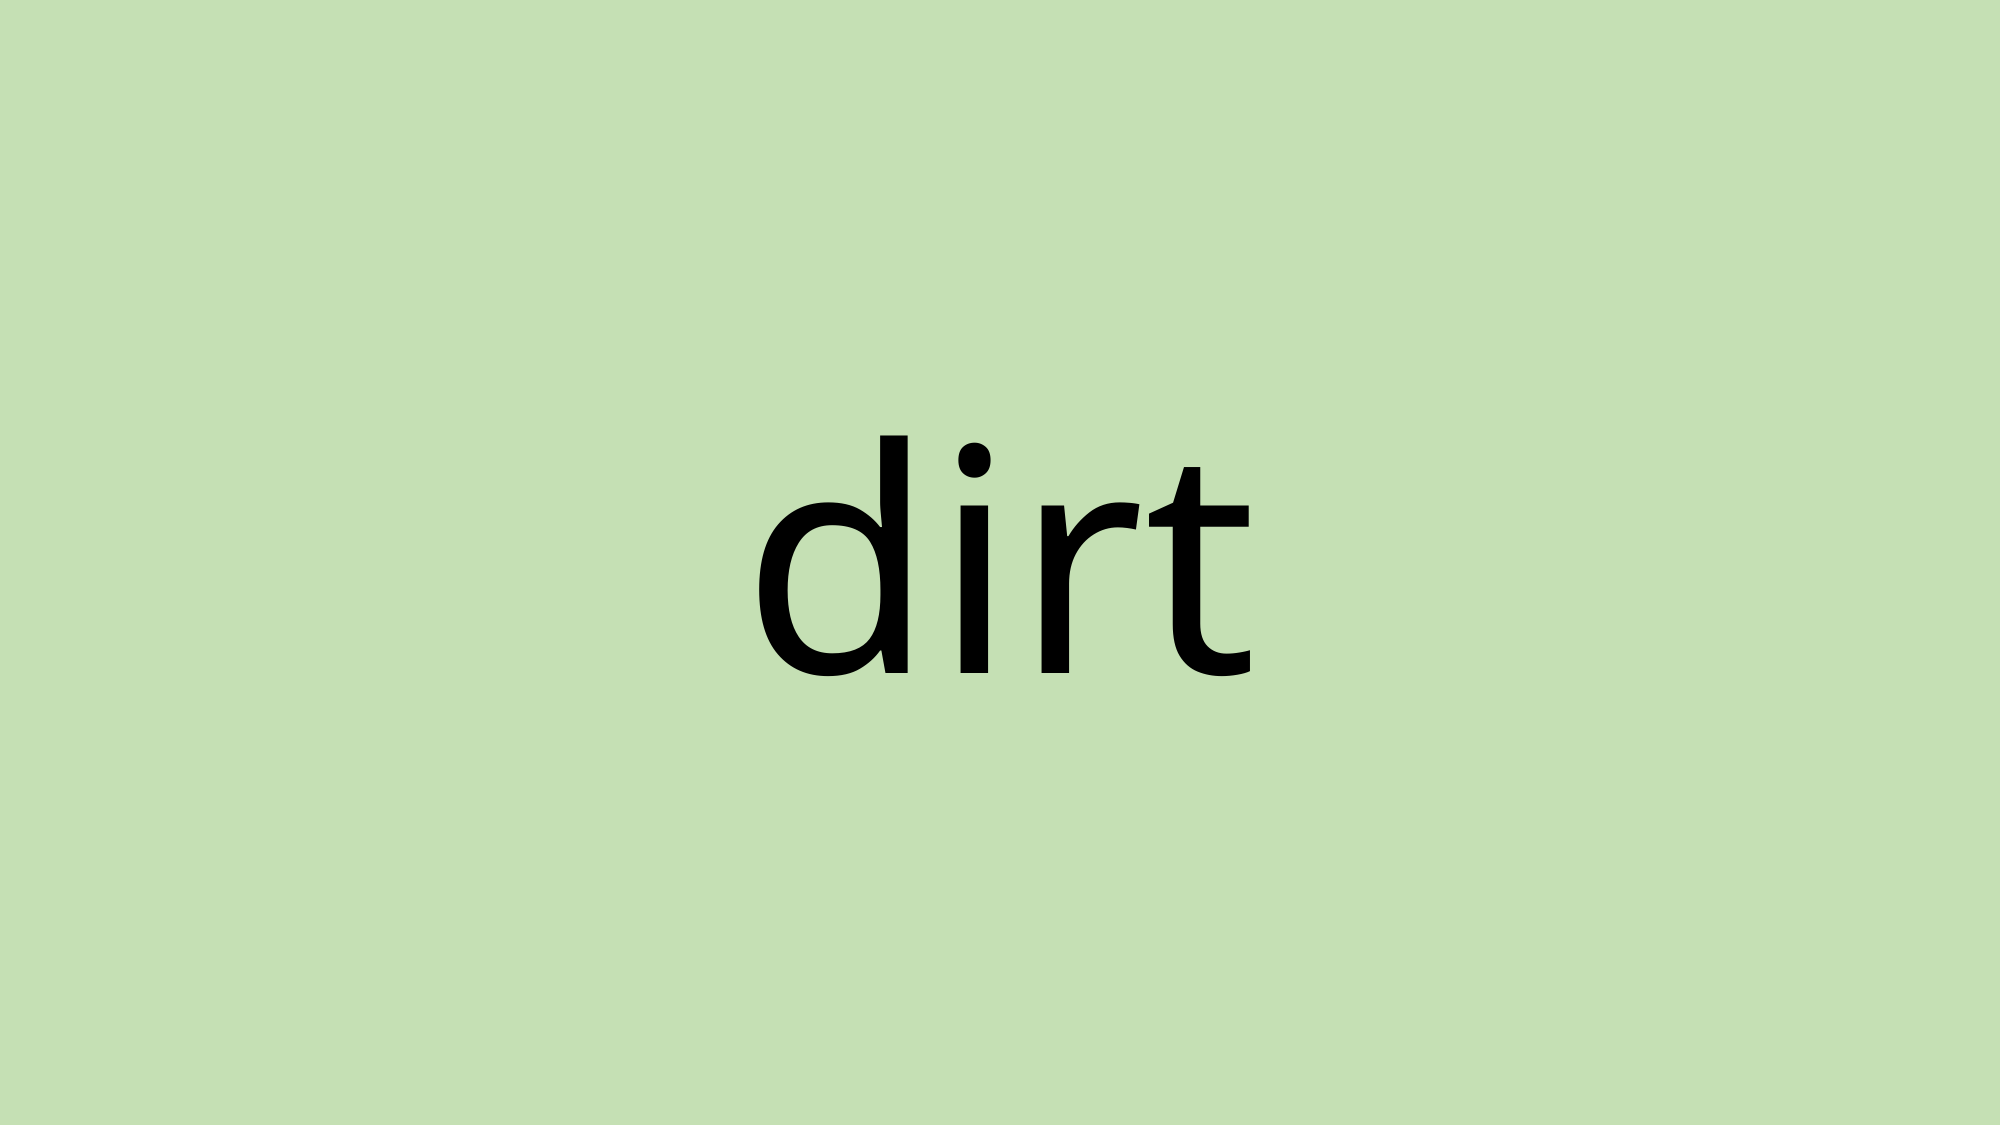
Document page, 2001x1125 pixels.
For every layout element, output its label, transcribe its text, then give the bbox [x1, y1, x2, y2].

text_box dirt [405, 354, 1594, 744]
